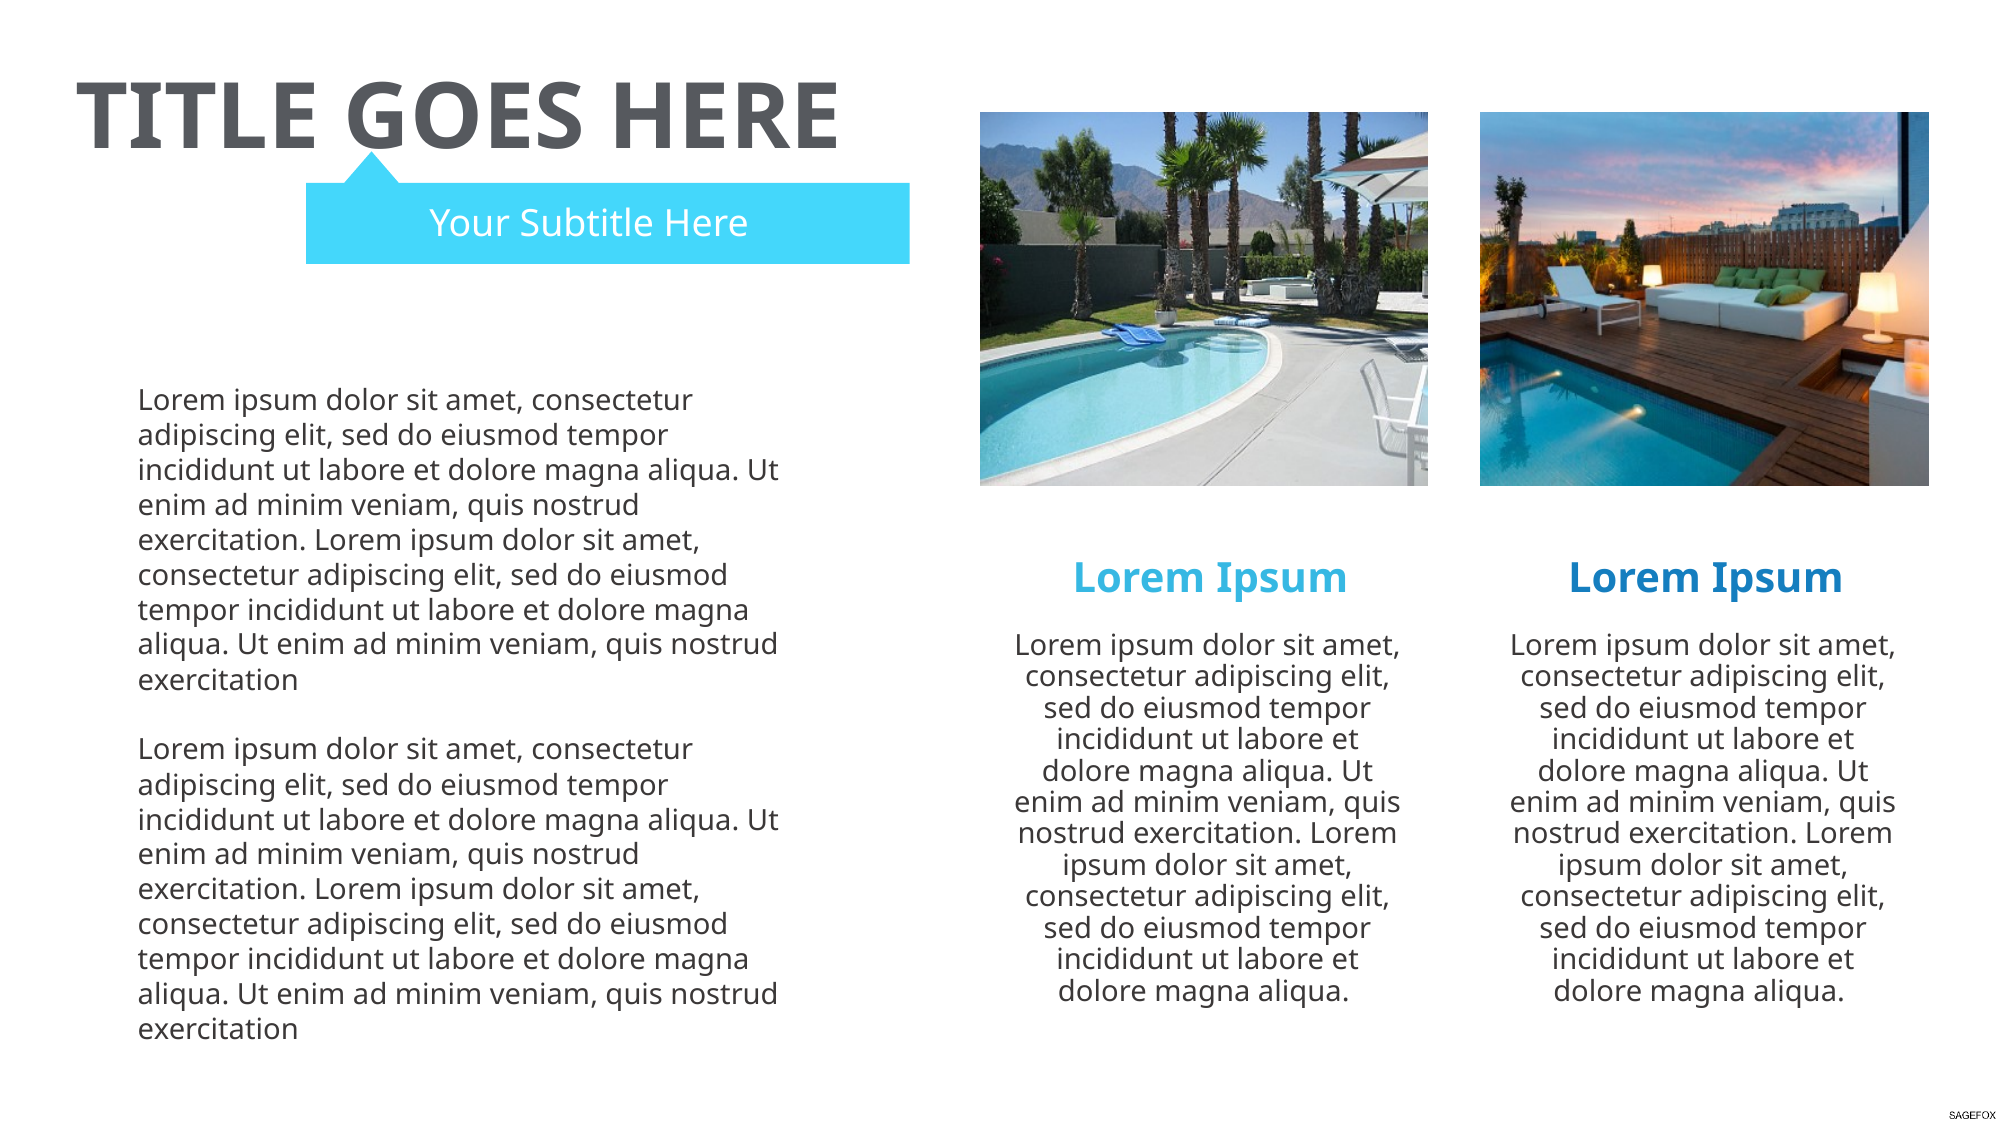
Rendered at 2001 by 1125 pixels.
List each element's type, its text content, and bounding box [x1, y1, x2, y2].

text_box TITLE GOES HERE [60, 49, 965, 175]
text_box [306, 151, 910, 264]
picture [1924, 1102, 2000, 1123]
text_box [1478, 110, 1930, 487]
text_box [1013, 543, 1404, 1006]
text_box Lorem ipsum dolor sit amet, consectetur adipiscing elit, sed do eiusmod tempor incididunt ut labore et dolore magna aliqua. Ut enim ad minim veniam, quis nostrud exercitation. Lorem ipsum dolor sit amet, consectetur adipiscing elit, sed do eiusmod tempor incididunt ut labore et dolore magna aliqua. Ut enim ad minim veniam, quis nostrud exercitation Lorem ipsum dolor sit amet, consectetur adipiscing elit, sed do eiusmod tempor incididunt ut labore et dolore magna aliqua. Ut enim ad minim veniam, quis nostrud exercitation. Lorem ipsum dolor sit amet, consectetur adipiscing elit, sed do eiusmod tempor incididunt ut labore et dolore magna aliqua. Ut enim ad minim veniam, quis nostrud exercitation [122, 373, 798, 1125]
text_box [1509, 543, 1900, 1006]
text_box [978, 110, 1430, 487]
